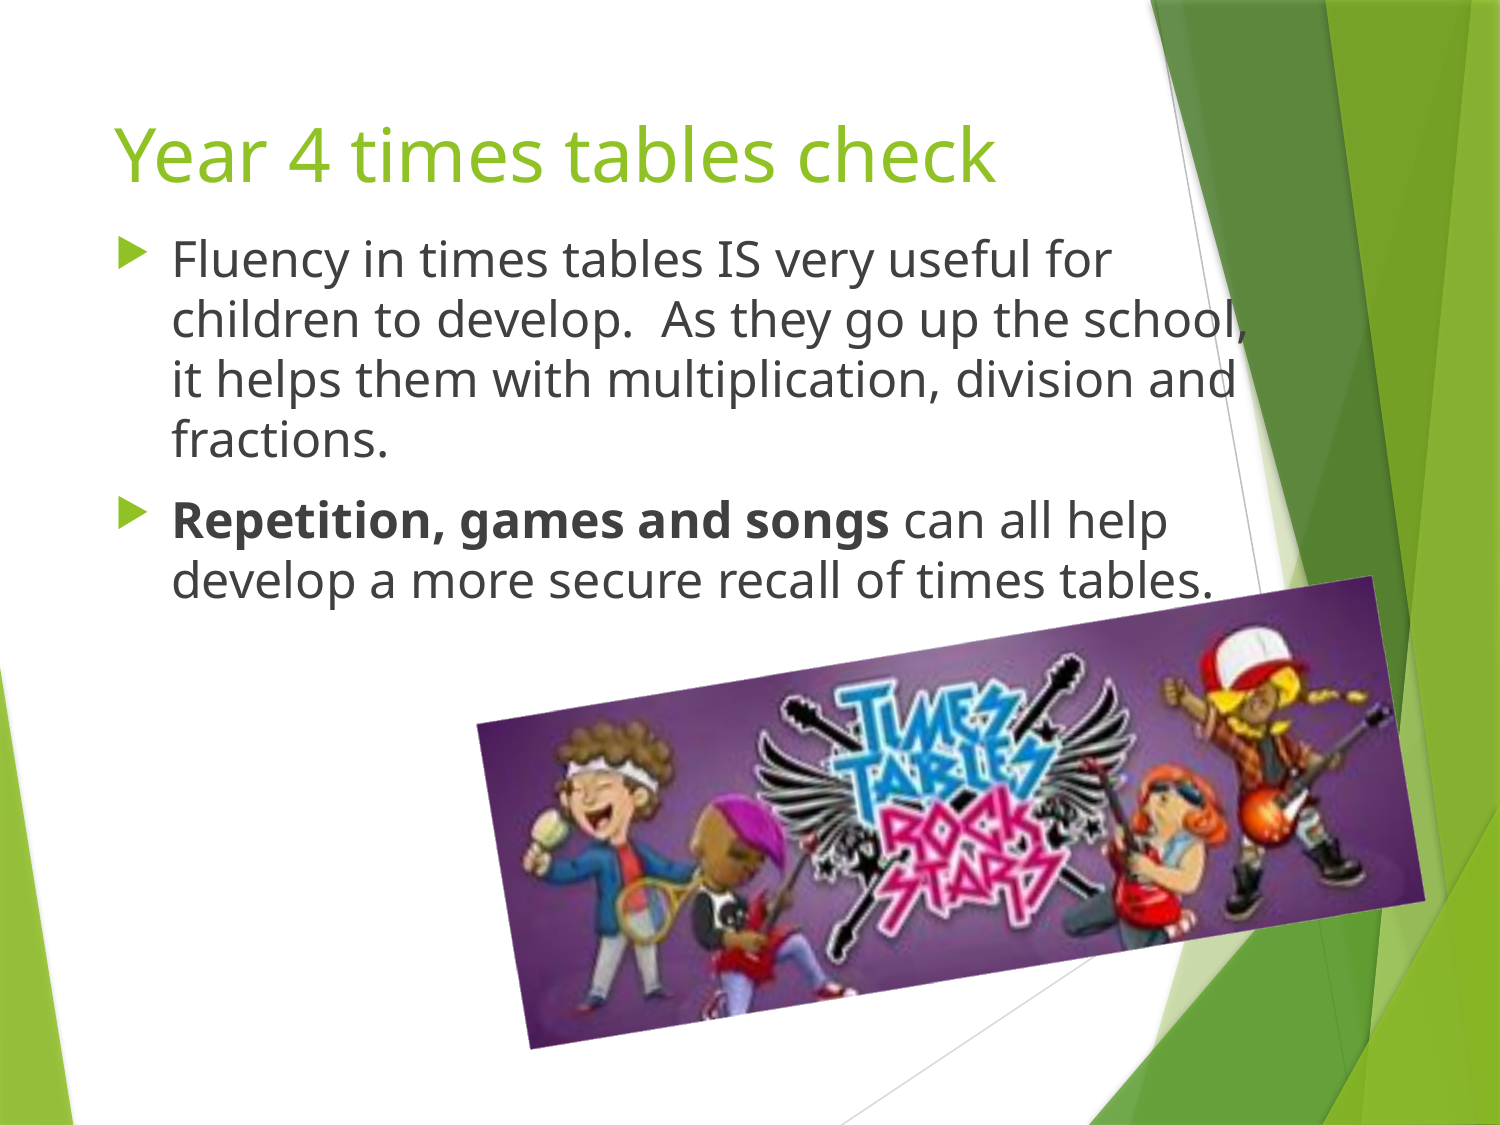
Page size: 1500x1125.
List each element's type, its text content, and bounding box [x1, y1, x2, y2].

title Year 4 times tables check [99, 99, 1142, 219]
list Fluency in times tables IS very useful for children to develop. As they go up the school, it helps them with multiplication, division and fractions. Repetition, games and songs can all help develop a more secure recall of times tables. [99, 219, 1294, 991]
picture [478, 577, 1425, 1049]
